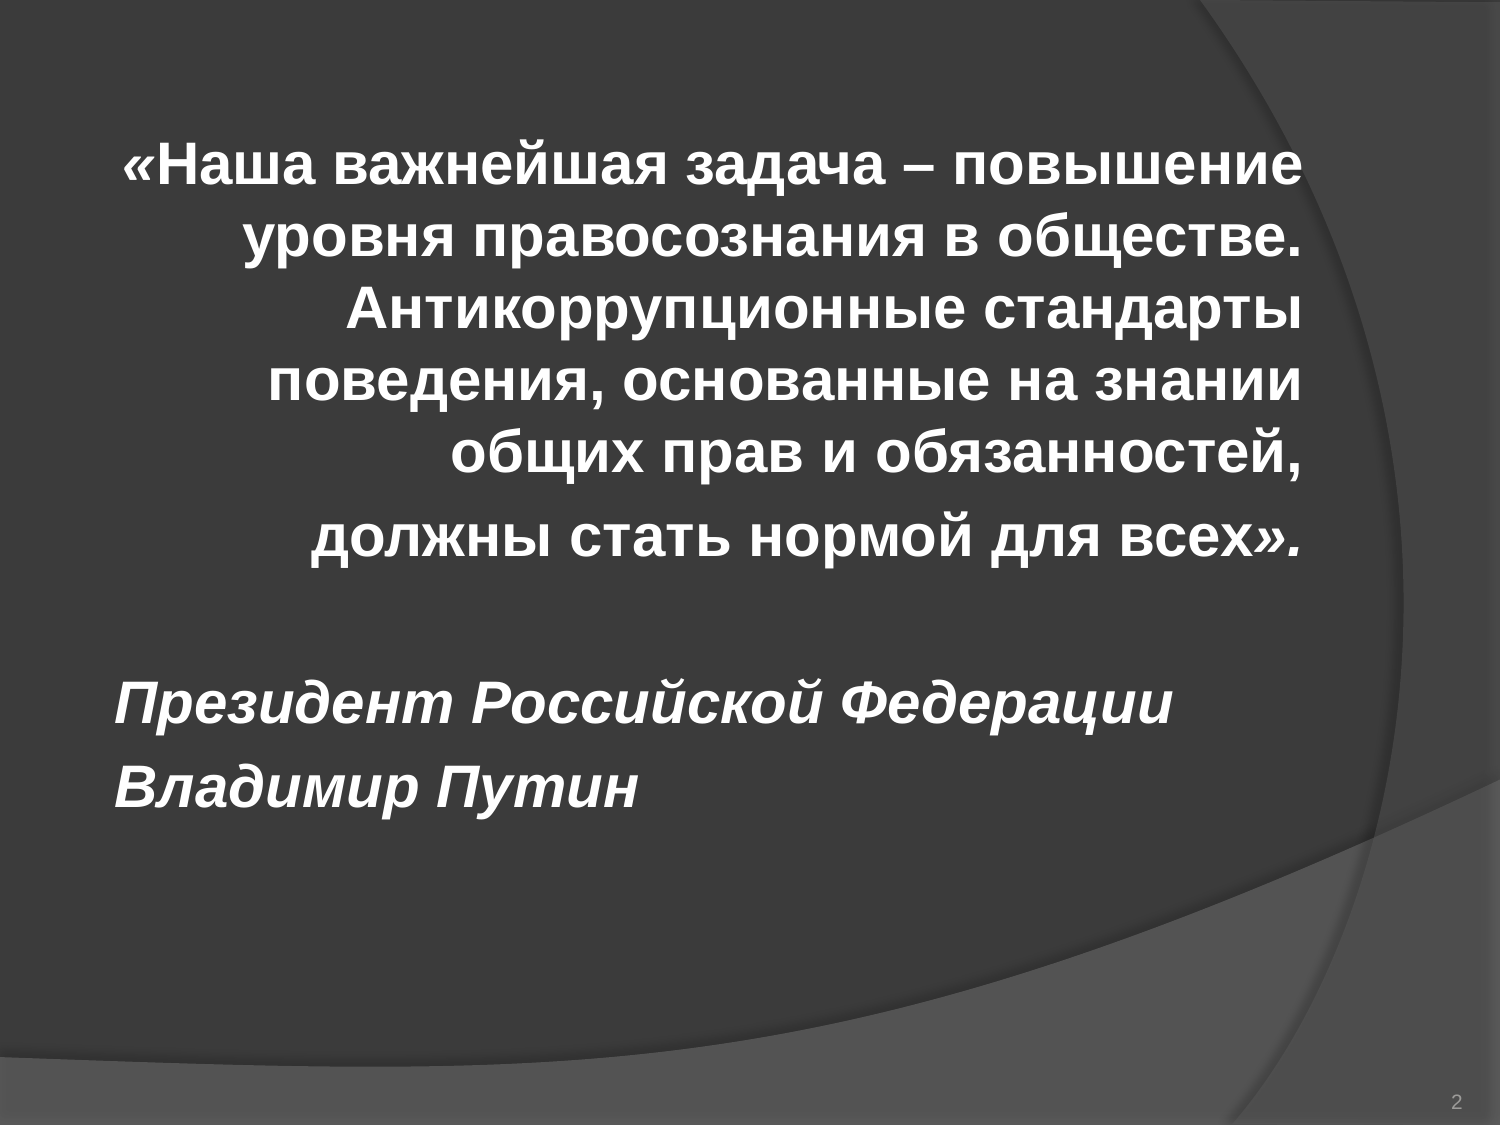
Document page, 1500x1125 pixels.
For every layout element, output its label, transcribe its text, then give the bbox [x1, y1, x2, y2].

list «Наша важнейшая задача – повышение уровня правосознания в обществе. Антикоррупционные стандарты поведения, основанные на знании общих прав и обязанностей, должны стать нормой для всех». Президент Российской Федерации Владимир Путин [93, 117, 1319, 848]
slide_number 2 [1337, 1053, 1463, 1114]
